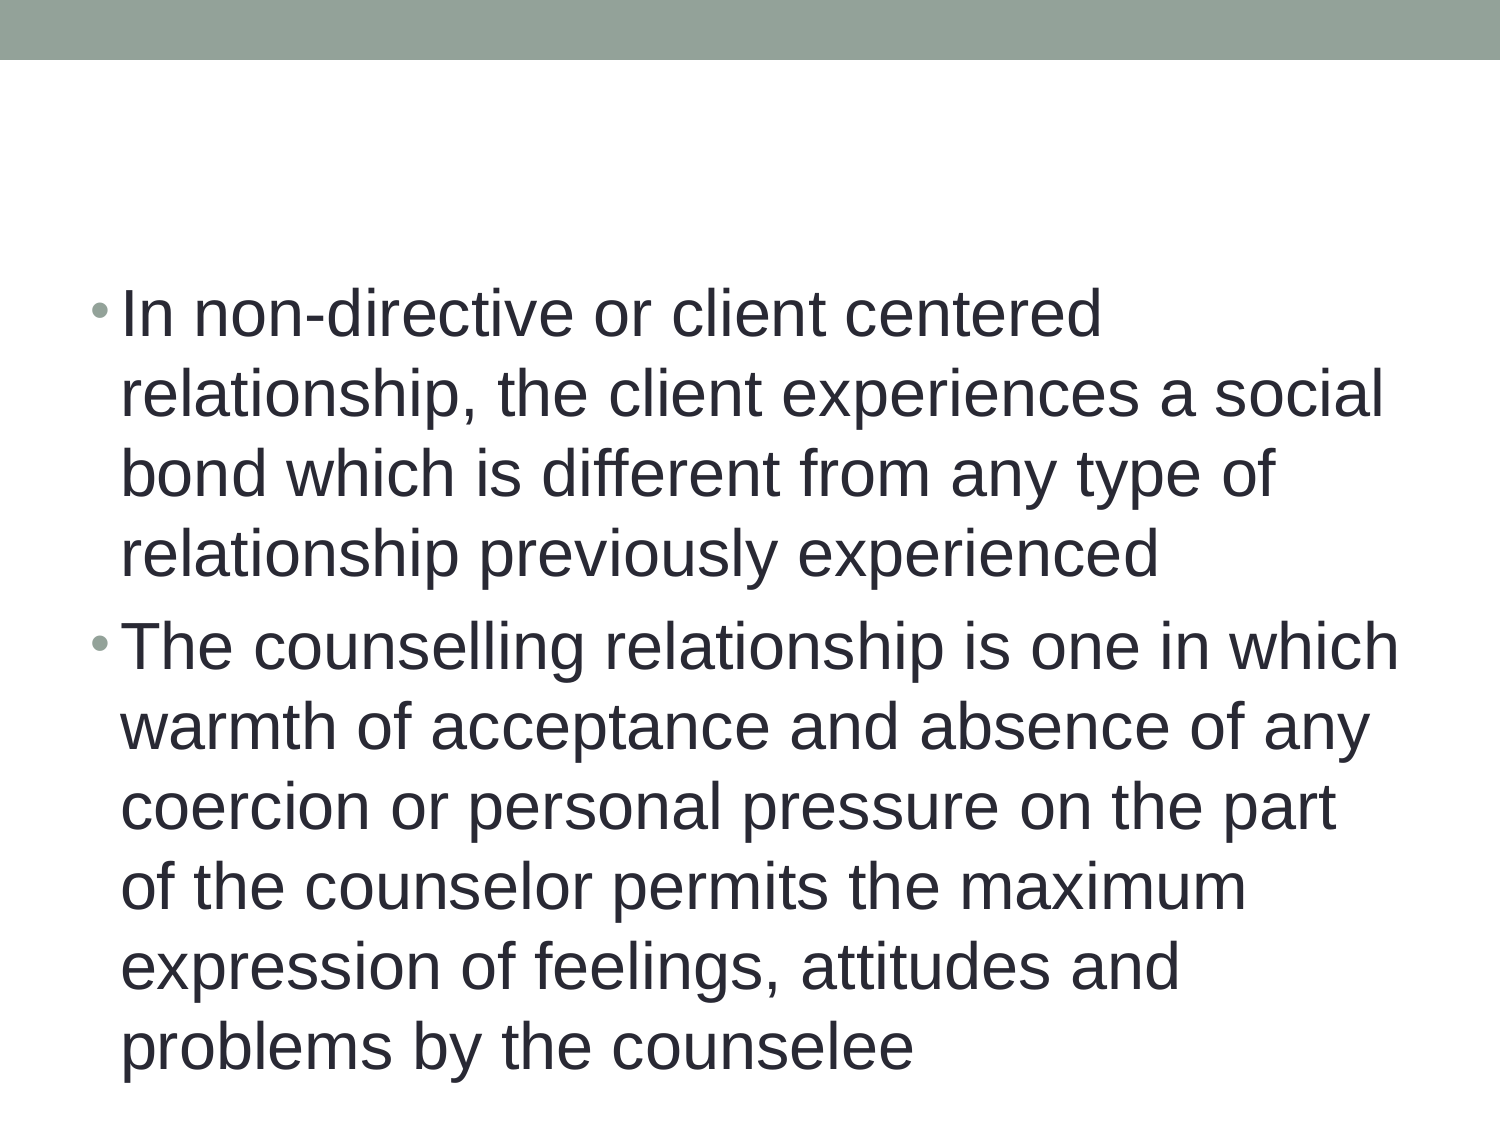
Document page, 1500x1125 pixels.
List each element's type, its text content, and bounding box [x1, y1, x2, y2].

list In non-directive or client centered relationship, the client experiences a social bond which is different from any type of relationship previously experienced The counselling relationship is one in which warmth of acceptance and absence of any coercion or personal pressure on the part of the counselor permits the maximum expression of feelings, attitudes and problems by the counselee [75, 262, 1425, 1063]
